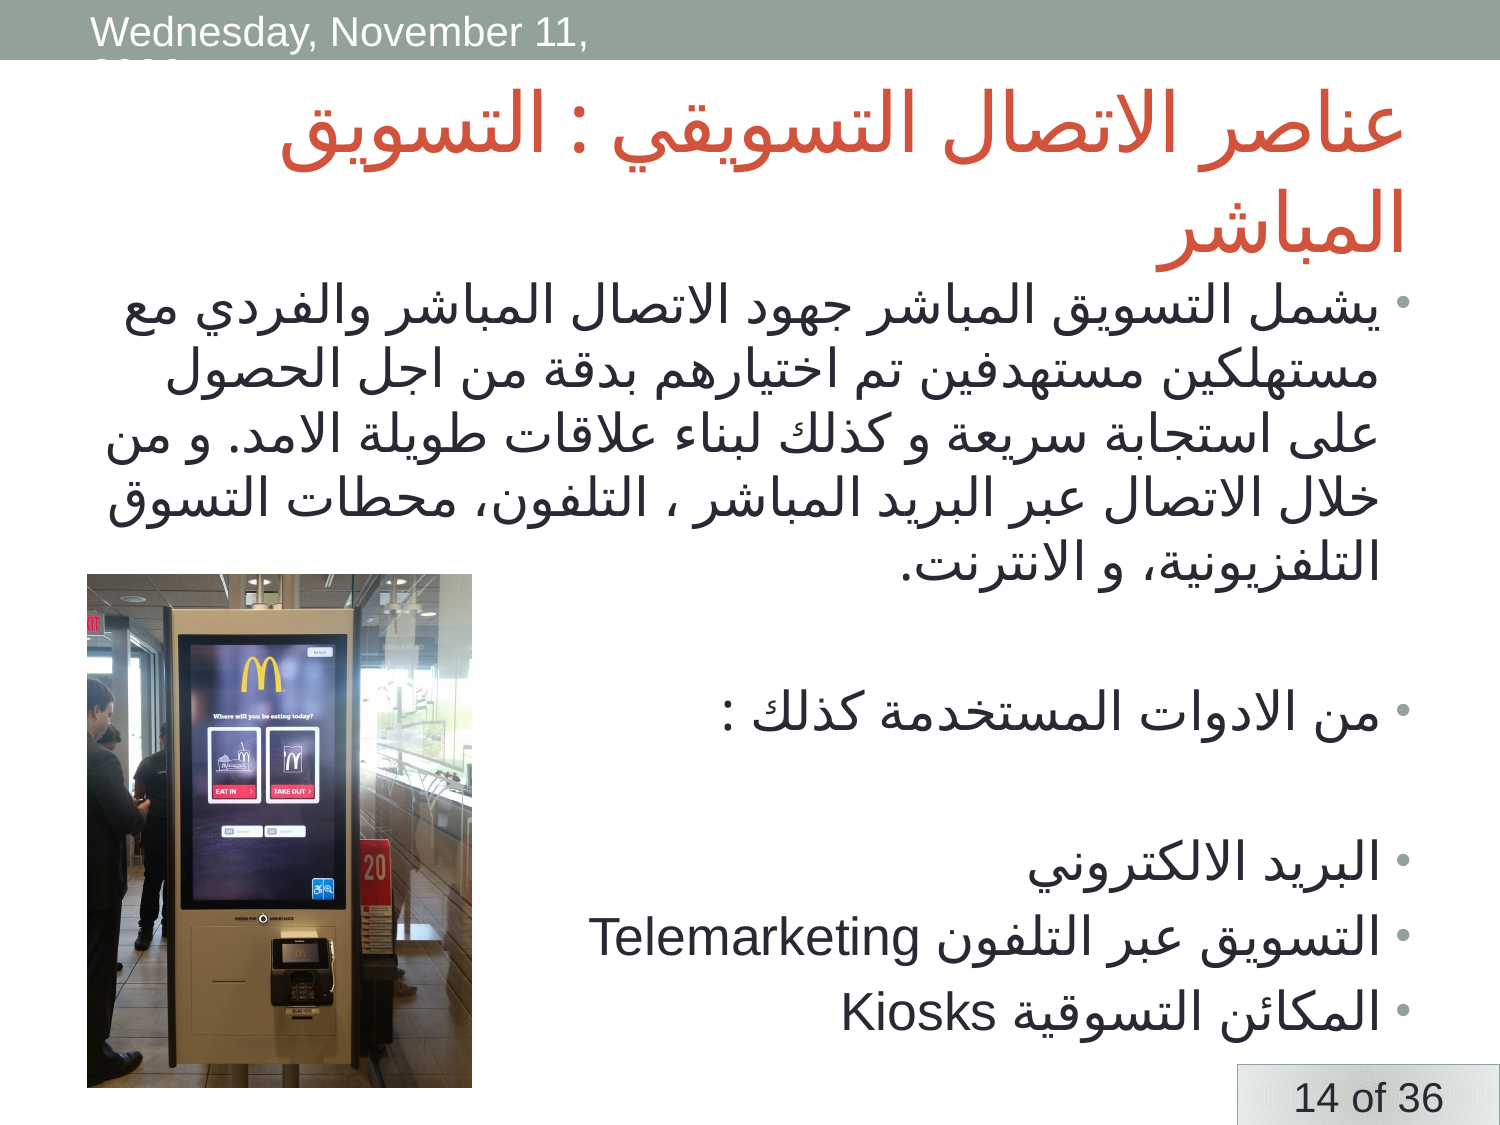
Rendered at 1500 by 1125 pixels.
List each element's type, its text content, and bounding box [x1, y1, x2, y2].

list يشمل التسويق المباشر جهود الاتصال المباشر والفردي مع مستهلكين مستهدفين تم اختيارهم بدقة من اجل الحصول على استجابة سريعة و كذلك لبناء علاقات طويلة الامد. و من خلال الاتصال عبر البريد المباشر ، التلفون، محطات التسوق التلفزيونية، و الانترنت. من الادوات المستخدمة كذلك : البريد الالكتروني التسويق عبر التلفون Telemarketing المكائن التسوقية Kiosks [75, 262, 1425, 1063]
title عناصر الاتصال التسويقي : التسويق المباشر [75, 87, 1425, 250]
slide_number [75, 3, 625, 57]
picture [87, 574, 472, 1088]
